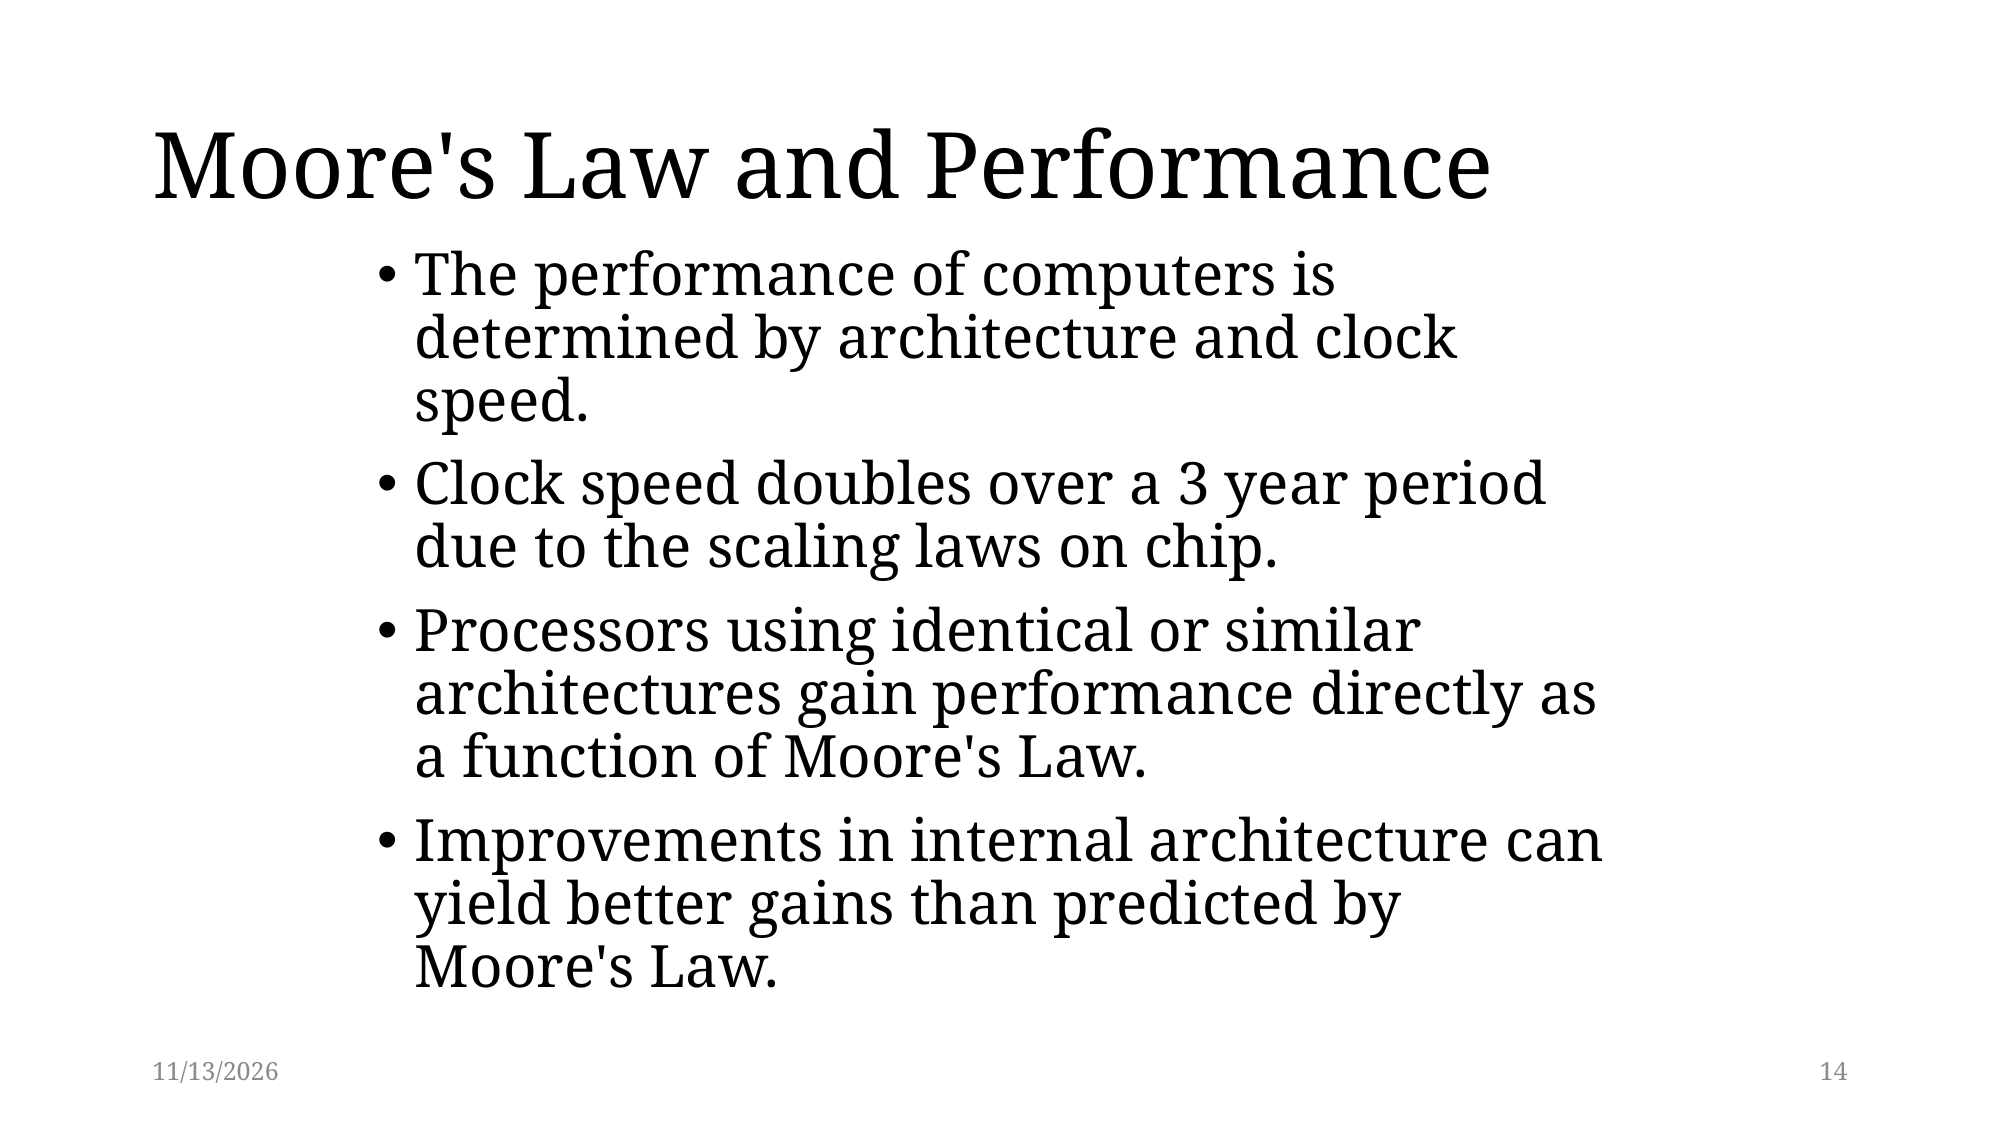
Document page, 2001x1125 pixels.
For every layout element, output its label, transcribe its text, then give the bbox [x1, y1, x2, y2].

list The performance of computers is determined by architecture and clock speed. Clock speed doubles over a 3 year period due to the scaling laws on chip. Processors using identical or similar architectures gain performance directly as a function of Moore's Law. Improvements in internal architecture can yield better gains than predicted by Moore's Law. [362, 237, 1638, 1000]
slide_number 14 [1412, 1042, 1863, 1103]
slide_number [137, 1042, 588, 1103]
title Moore's Law and Performance [137, 59, 1863, 278]
